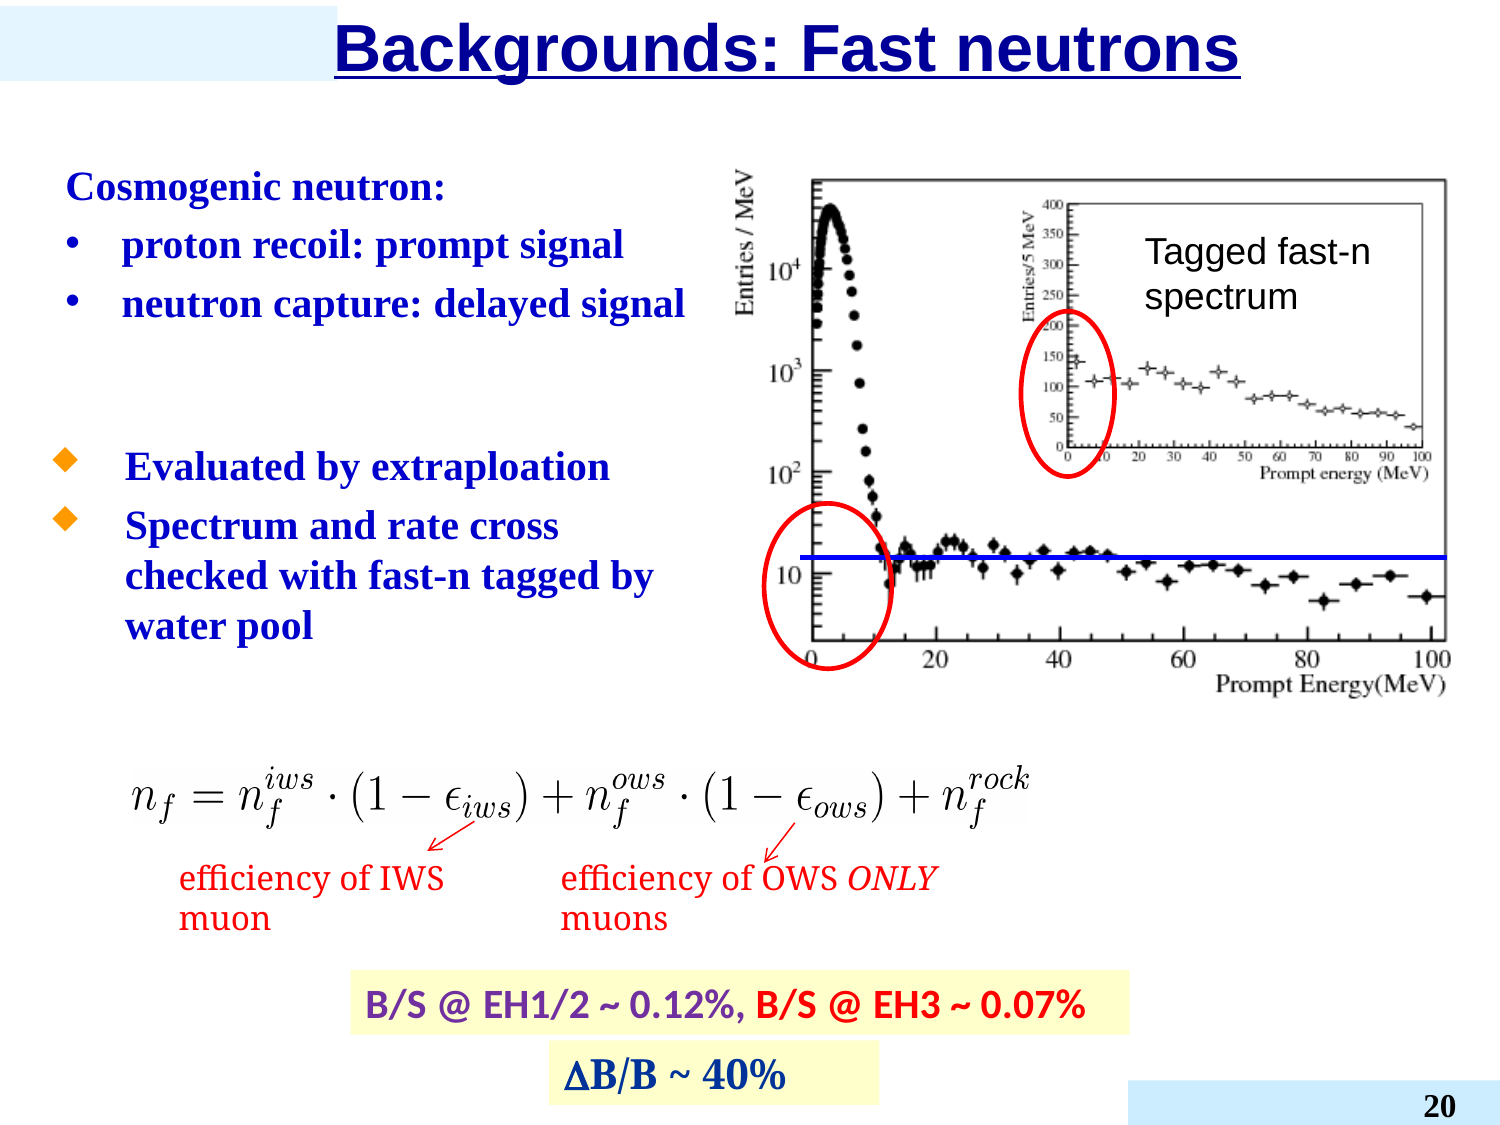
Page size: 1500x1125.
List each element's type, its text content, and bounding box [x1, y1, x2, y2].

picture [713, 136, 1488, 715]
text_box DB/B ~ 40% [549, 1040, 880, 1105]
text_box Cosmogenic neutron: proton recoil: prompt signal neutron capture: delayed signal [28, 122, 850, 363]
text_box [130, 733, 1031, 906]
list Evaluated by extraploation Spectrum and rate cross checked with fast-n tagged by water pool [34, 431, 708, 684]
text_box B/S @ EH1/2 ~ 0.12%, B/S @ EH3 ~ 0.07% [350, 969, 1130, 1035]
title Backgrounds: Fast neutrons [75, 0, 1500, 90]
